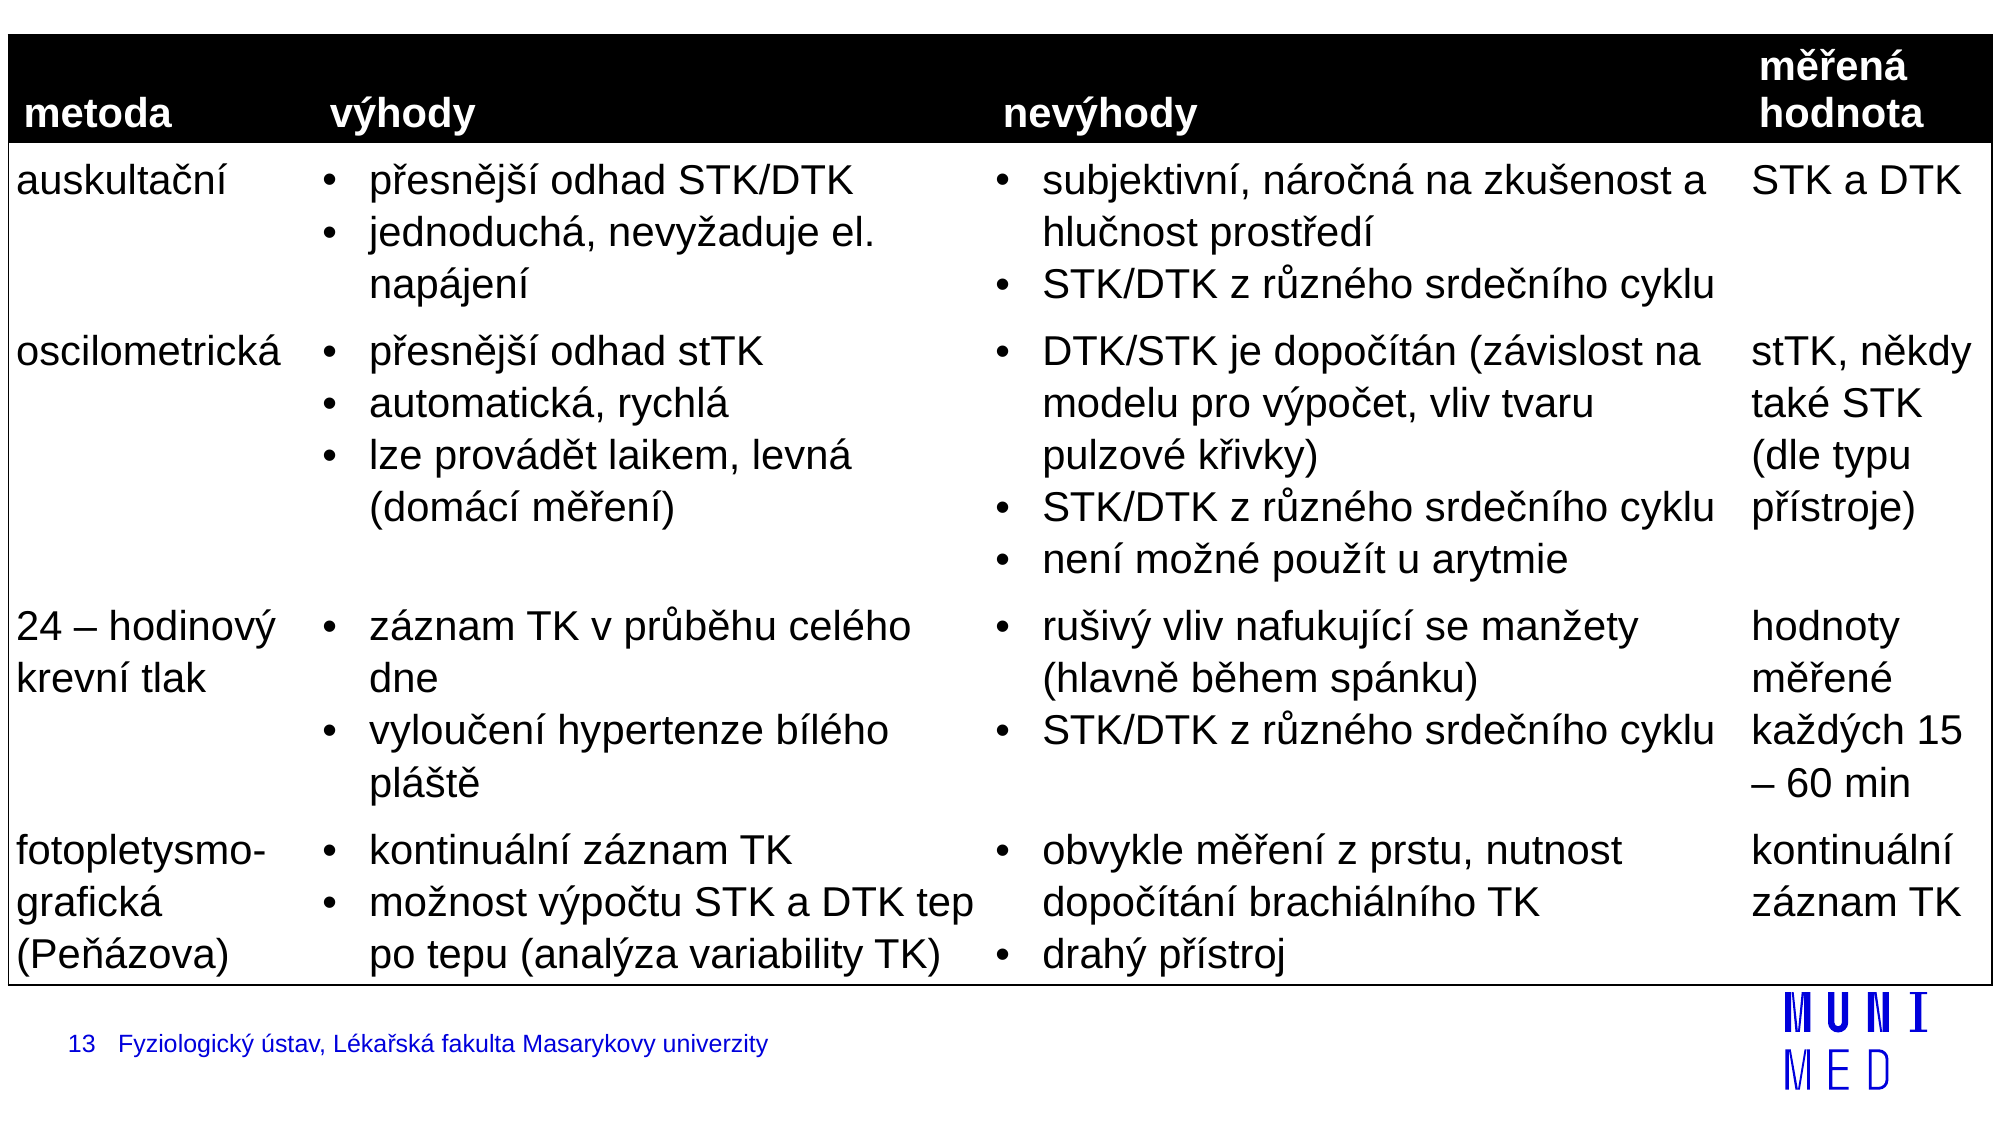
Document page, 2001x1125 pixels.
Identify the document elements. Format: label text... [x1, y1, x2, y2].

table_cell hodnoty měřené každých 15 – 60 min [1744, 590, 1991, 813]
table_cell DTK/STK je dopočítán (závislost na modelu pro výpočet, vliv tvaru pulzové křivky) STK/DTK z různého srdečního cyklu není možné použít u arytmie [988, 315, 1744, 590]
table_cell přesnější odhad STK/DTK jednoduchá, nevyžaduje el. napájení [315, 143, 988, 315]
table_header nevýhody [988, 36, 1744, 143]
table_cell STK a DTK [1744, 143, 1991, 315]
table_header metoda [9, 36, 315, 143]
table_cell kontinuální záznam TK možnost výpočtu STK a DTK tep po tepu (analýza variability TK) [315, 813, 988, 984]
table_cell 24 – hodinový krevní tlak [9, 590, 315, 813]
table_cell obvykle měření z prstu, nutnost dopočítání brachiálního TK drahý přístroj [988, 813, 1744, 984]
table_header měřená hodnota [1744, 36, 1991, 143]
table_cell auskultační [9, 143, 315, 315]
table_cell rušivý vliv nafukující se manžety (hlavně během spánku) STK/DTK z různého srdečního cyklu [988, 590, 1744, 813]
table_cell kontinuální záznam TK [1744, 813, 1991, 984]
footer Fyziologický ústav, Lékařská fakulta Masarykovy univerzity [118, 1021, 1418, 1063]
table_cell subjektivní, náročná na zkušenost a hlučnost prostředí STK/DTK z různého srdečního cyklu [988, 143, 1744, 315]
table_cell přesnější odhad stTK automatická, rychlá lze provádět laikem, levná (domácí měření) [315, 315, 988, 590]
table_header výhody [315, 36, 988, 143]
table_cell fotopletysmo-grafická (Peňázova) [9, 813, 315, 984]
table_cell oscilometrická [9, 315, 315, 590]
table_cell záznam TK v průběhu celého dne vyloučení hypertenze bílého pláště [315, 590, 988, 813]
slide_number 13 [67, 1021, 110, 1063]
table_cell stTK, někdy také STK (dle typu přístroje) [1744, 315, 1991, 590]
